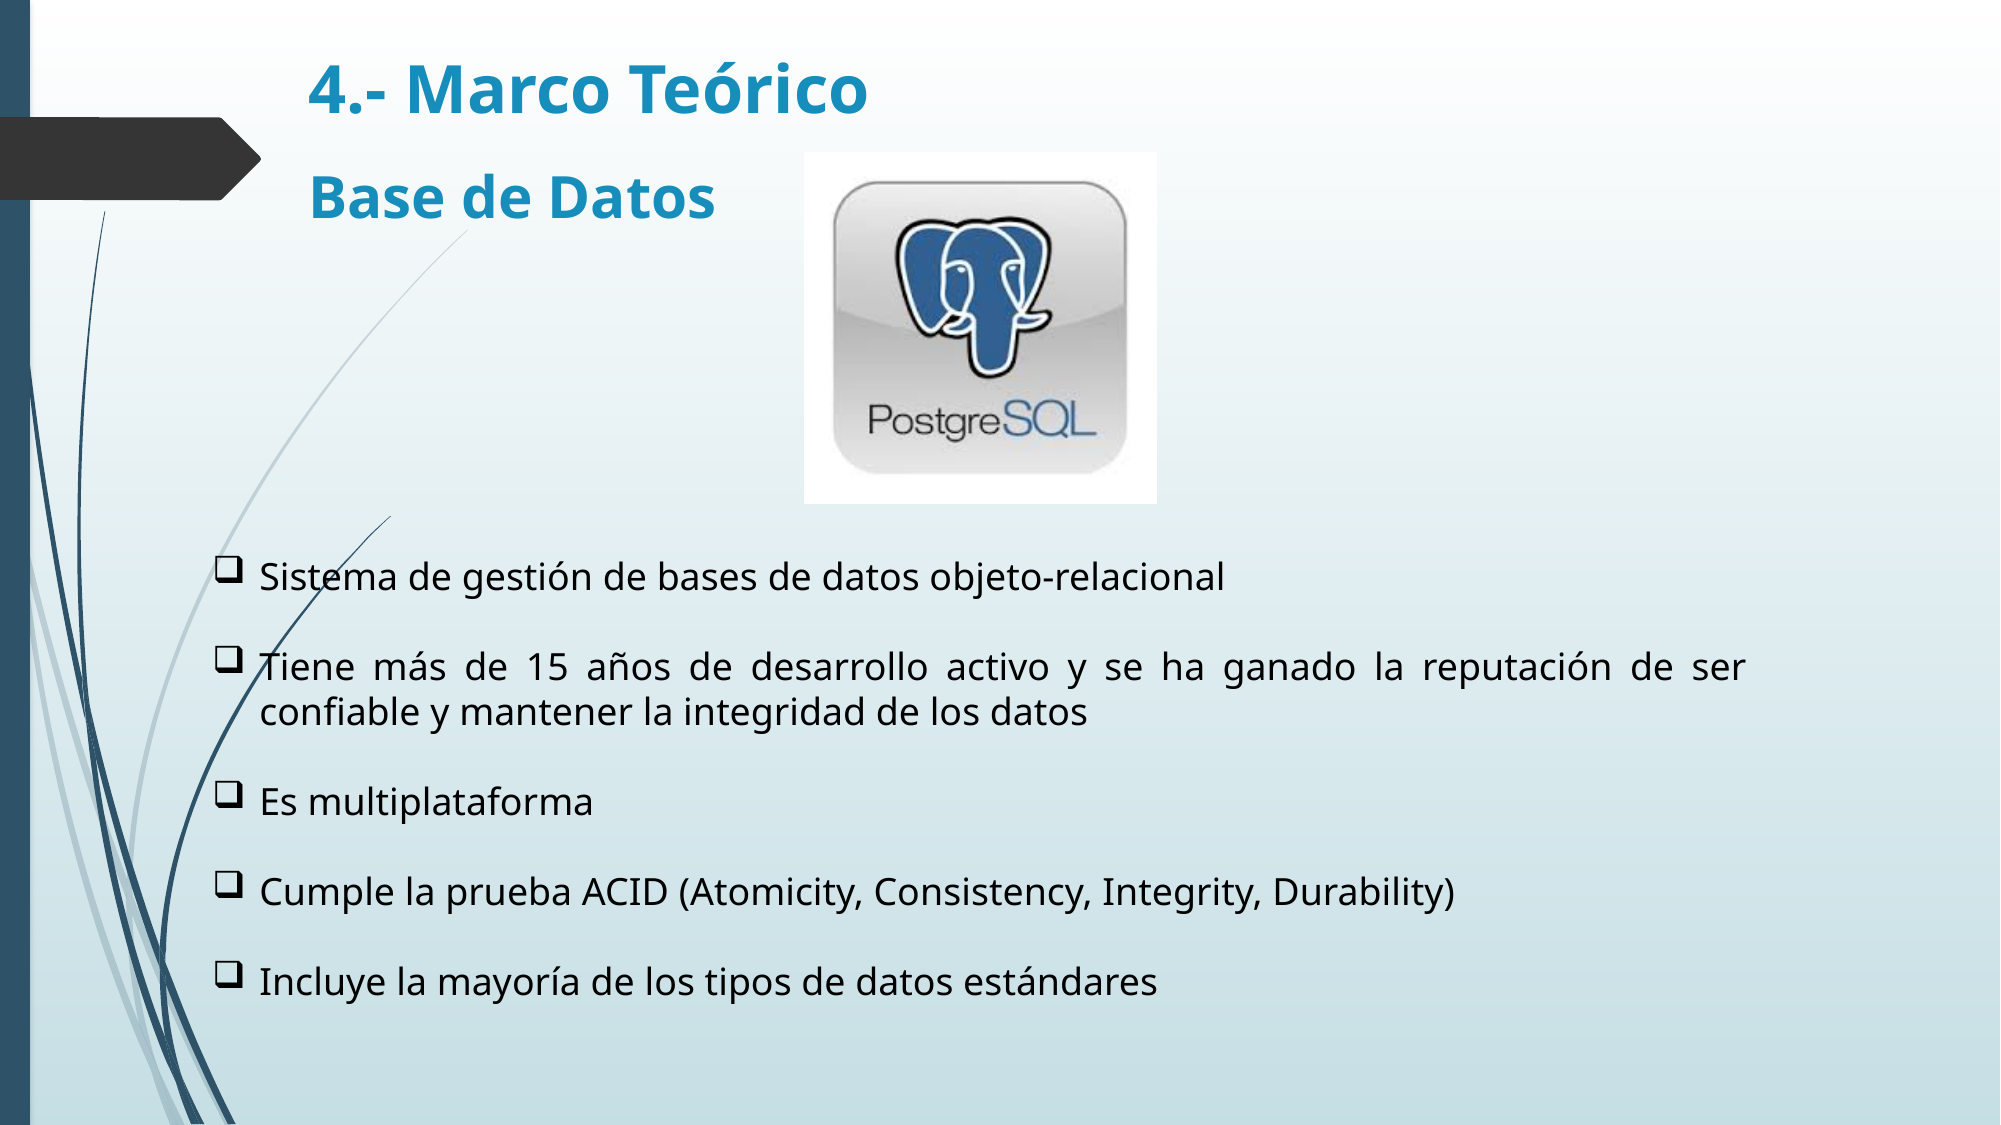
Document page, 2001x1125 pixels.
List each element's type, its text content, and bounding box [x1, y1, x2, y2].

text_box Base de Datos [293, 152, 804, 240]
title 4.- Marco Teórico [293, 39, 1369, 153]
picture [804, 152, 1157, 505]
text_box Sistema de gestión de bases de datos objeto-relacional Tiene más de 15 años de desarrollo activo y se ha ganado la reputación de ser confiable y mantener la integridad de los datos Es multiplataforma Cumple la prueba ACID (Atomicity, Consistency, Integrity, Durability) Incluye la mayoría de los tipos de datos estándares [197, 545, 1763, 1010]
